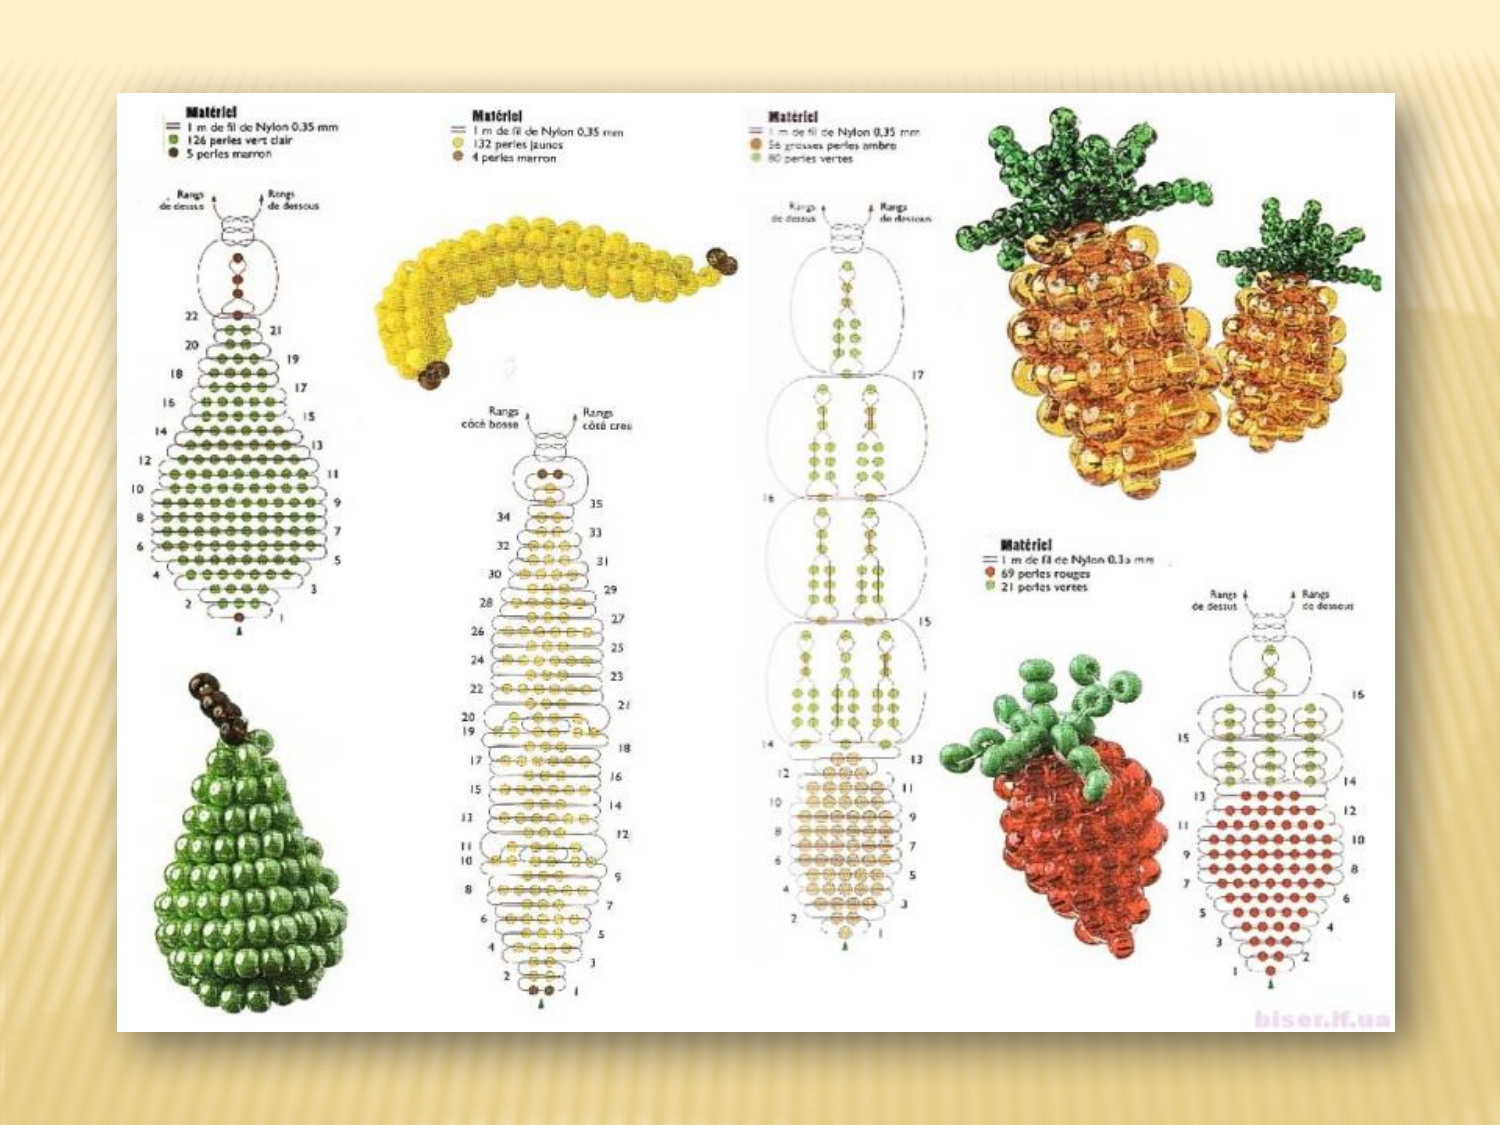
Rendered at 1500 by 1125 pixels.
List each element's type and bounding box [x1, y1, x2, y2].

picture [116, 93, 1395, 1032]
